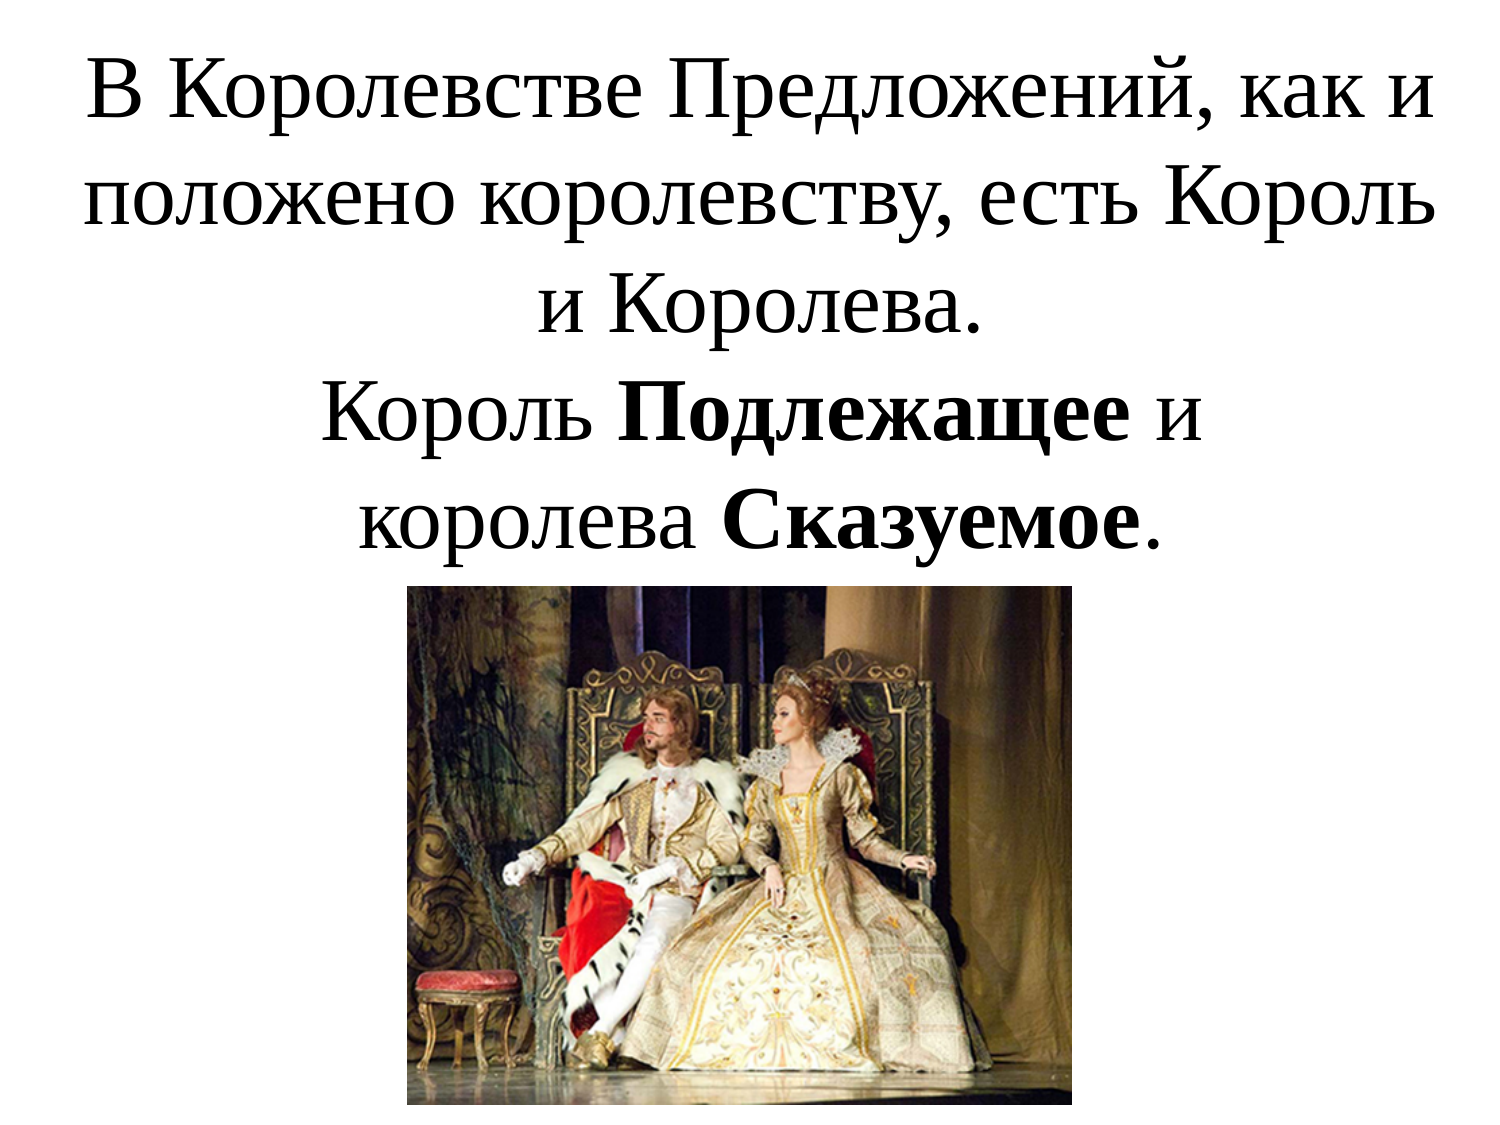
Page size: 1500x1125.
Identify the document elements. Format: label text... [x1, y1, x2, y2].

picture [407, 585, 1072, 1105]
title В Королевстве Предложений, как и положено королевству, есть Король и Королева. Король Подлежащее и королева Сказуемое. [53, 19, 1471, 575]
